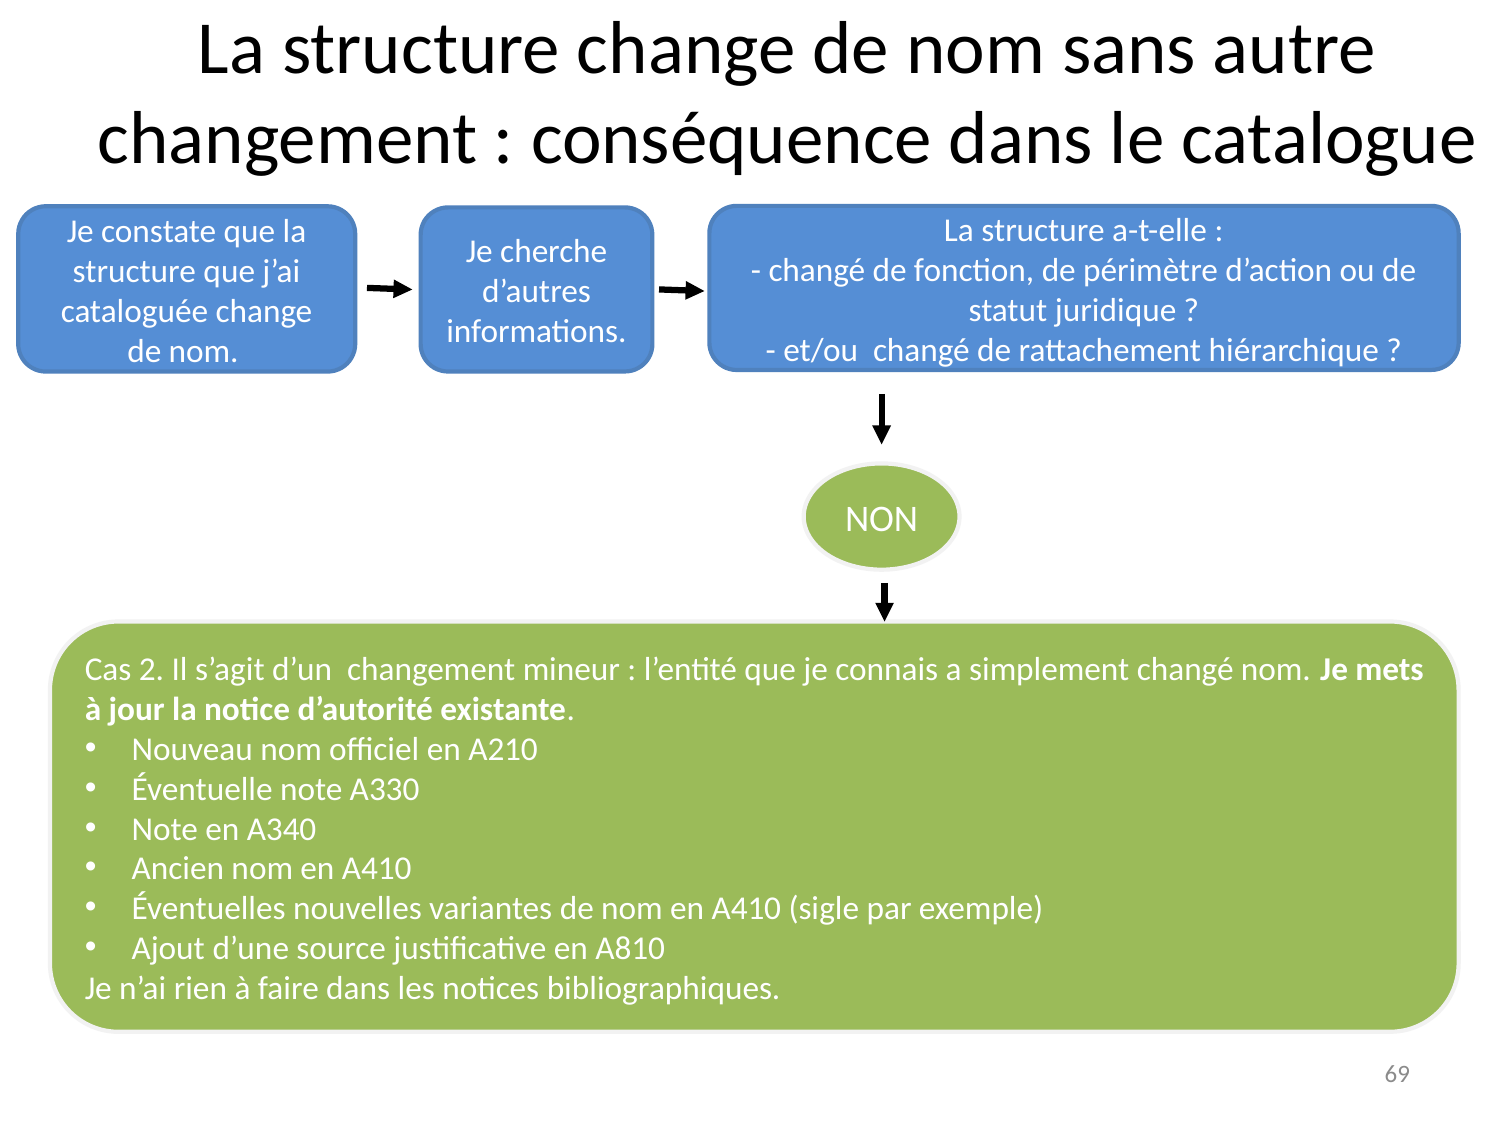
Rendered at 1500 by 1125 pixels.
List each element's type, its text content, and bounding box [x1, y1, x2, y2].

slide_number 69 [1074, 1042, 1425, 1103]
text_box Je constate que la structure que j’ai cataloguée change de nom. [16, 204, 358, 374]
title La structure change de nom sans autre changement : conséquence dans le catalogue [75, 0, 1500, 182]
text_box NON [801, 461, 962, 572]
text_box Je cherche d’autres informations. [418, 205, 655, 374]
text_box La structure a-t-elle : - changé de fonction, de périmètre d’action ou de statut juridique ? - et/ou changé de rattachement hiérarchique ? [707, 203, 1461, 373]
text_box Cas 2. Il s’agit d’un changement mineur : l’entité que je connais a simplement changé nom. Je mets à jour la notice d’autorité existante. Nouveau nom officiel en A210 Éventuelle note A330 Note en A340 Ancien nom en A410 Éventuelles nouvelles variantes de nom en A410 (sigle par exemple) Ajout d’une source justificative en A810 Je n’ai rien à faire dans les notices bibliographiques. [47, 619, 1461, 1034]
